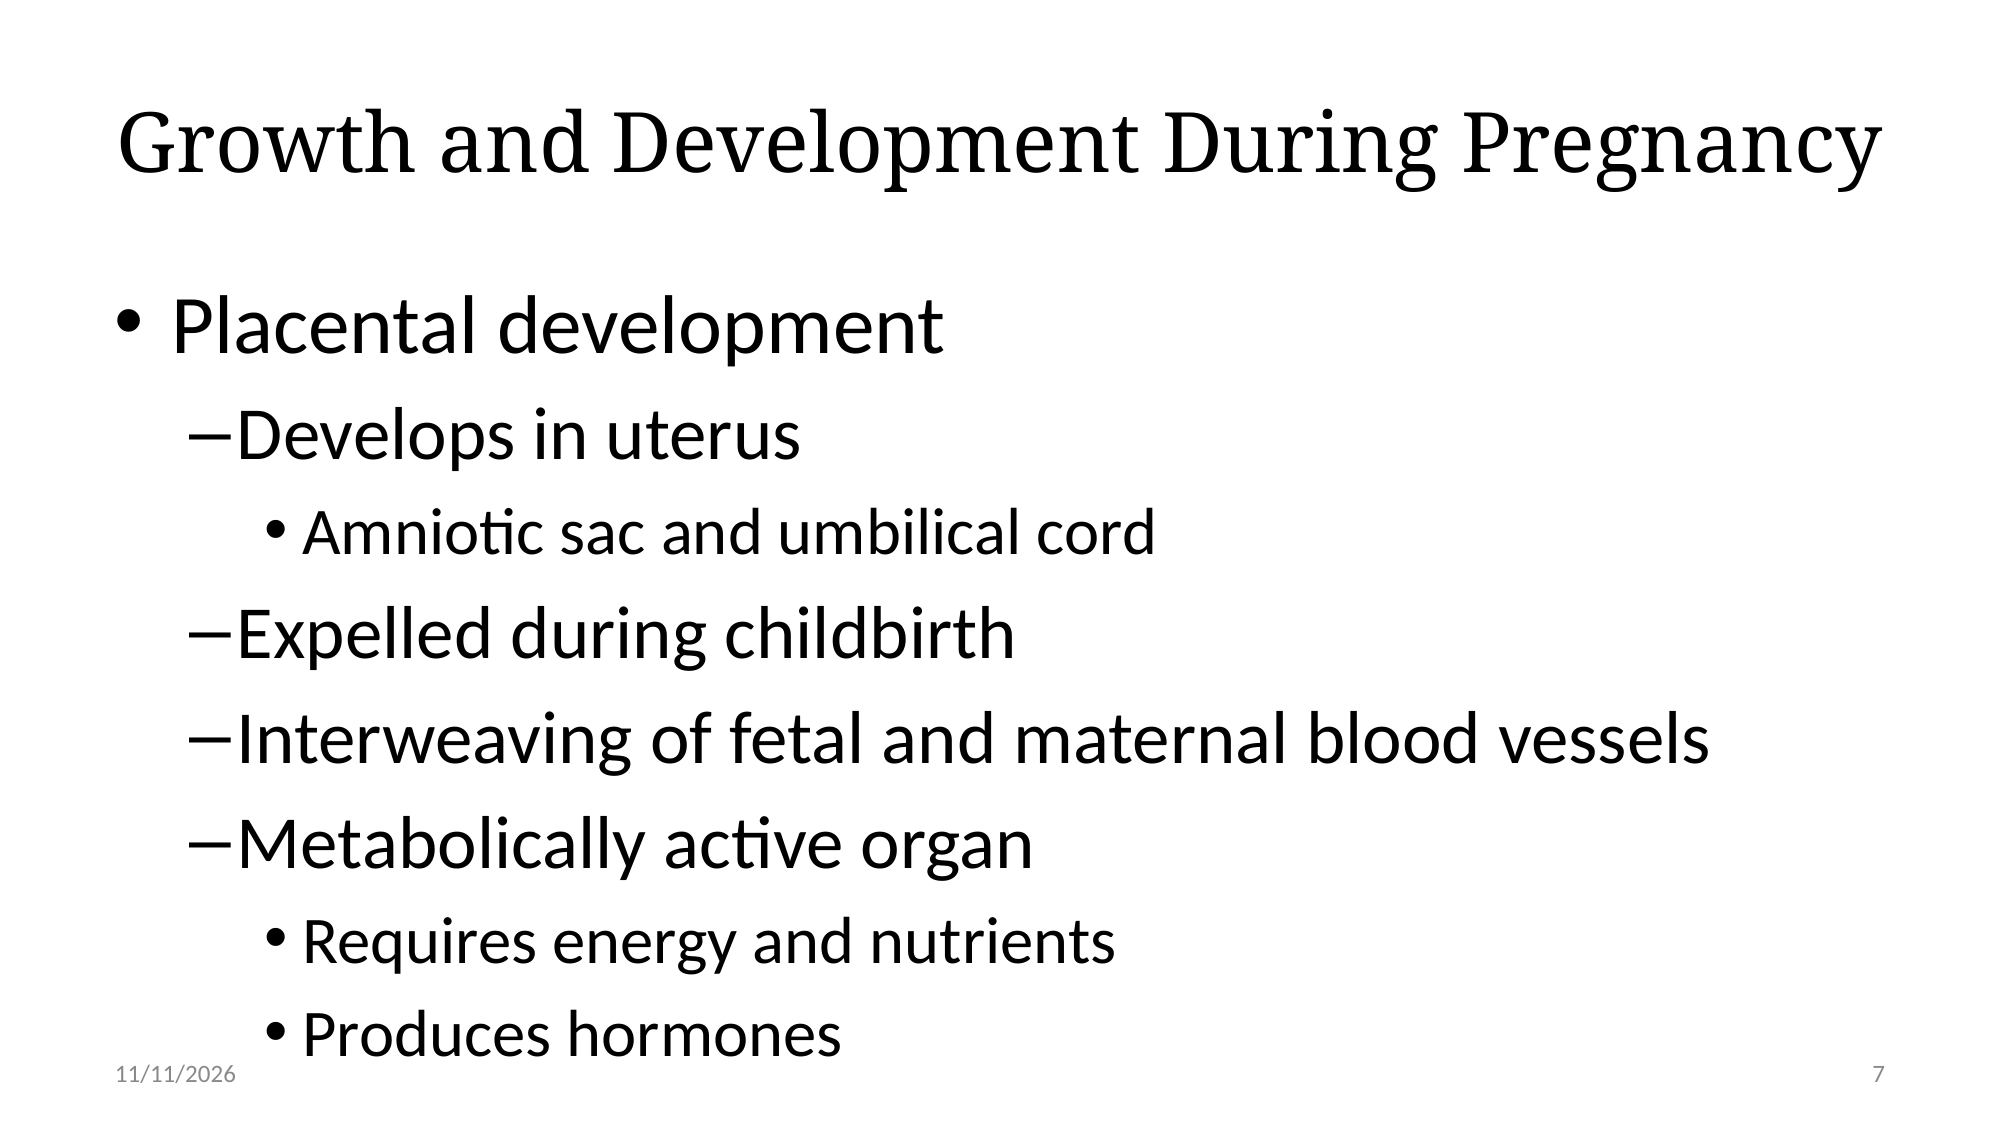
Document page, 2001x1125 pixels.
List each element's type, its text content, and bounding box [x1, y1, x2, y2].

title Growth and Development During Pregnancy [99, 45, 1900, 233]
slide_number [99, 1042, 567, 1103]
slide_number 7 [1433, 1042, 1900, 1103]
list Placental development Develops in uterus Amniotic sac and umbilical cord Expelled during childbirth Interweaving of fetal and maternal blood vessels Metabolically active organ Requires energy and nutrients Produces hormones [99, 262, 1900, 1005]
